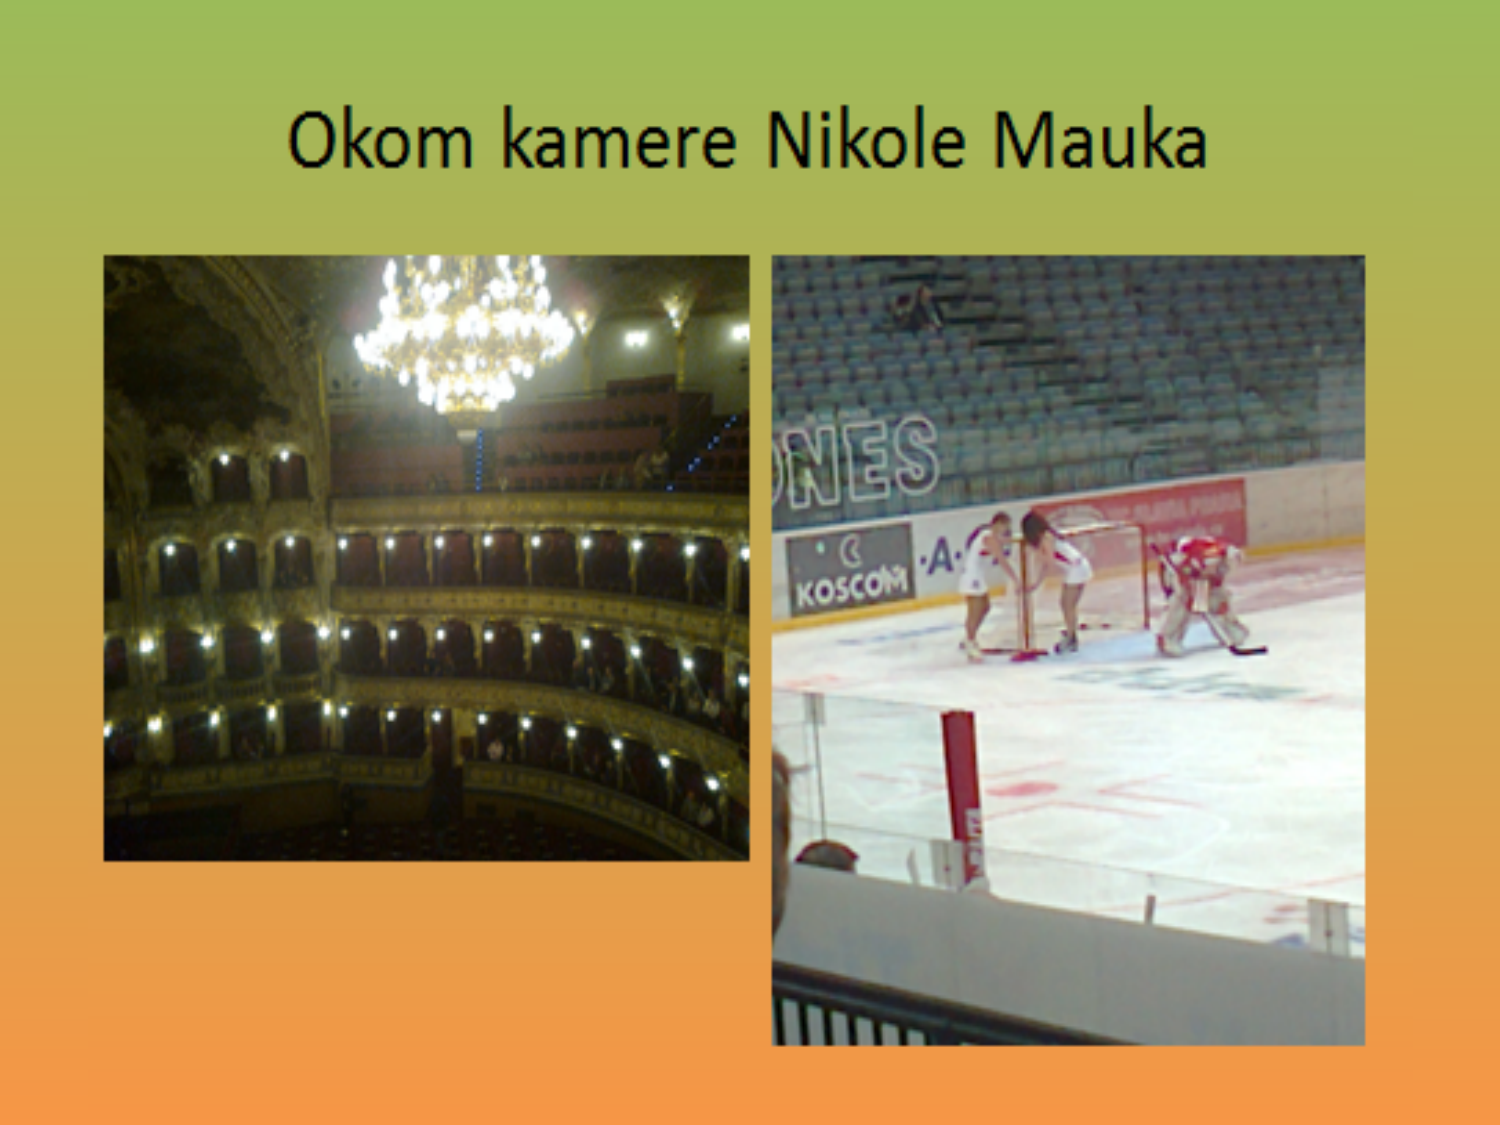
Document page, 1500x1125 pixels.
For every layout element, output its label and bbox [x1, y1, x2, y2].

picture [88, 0, 1413, 1125]
